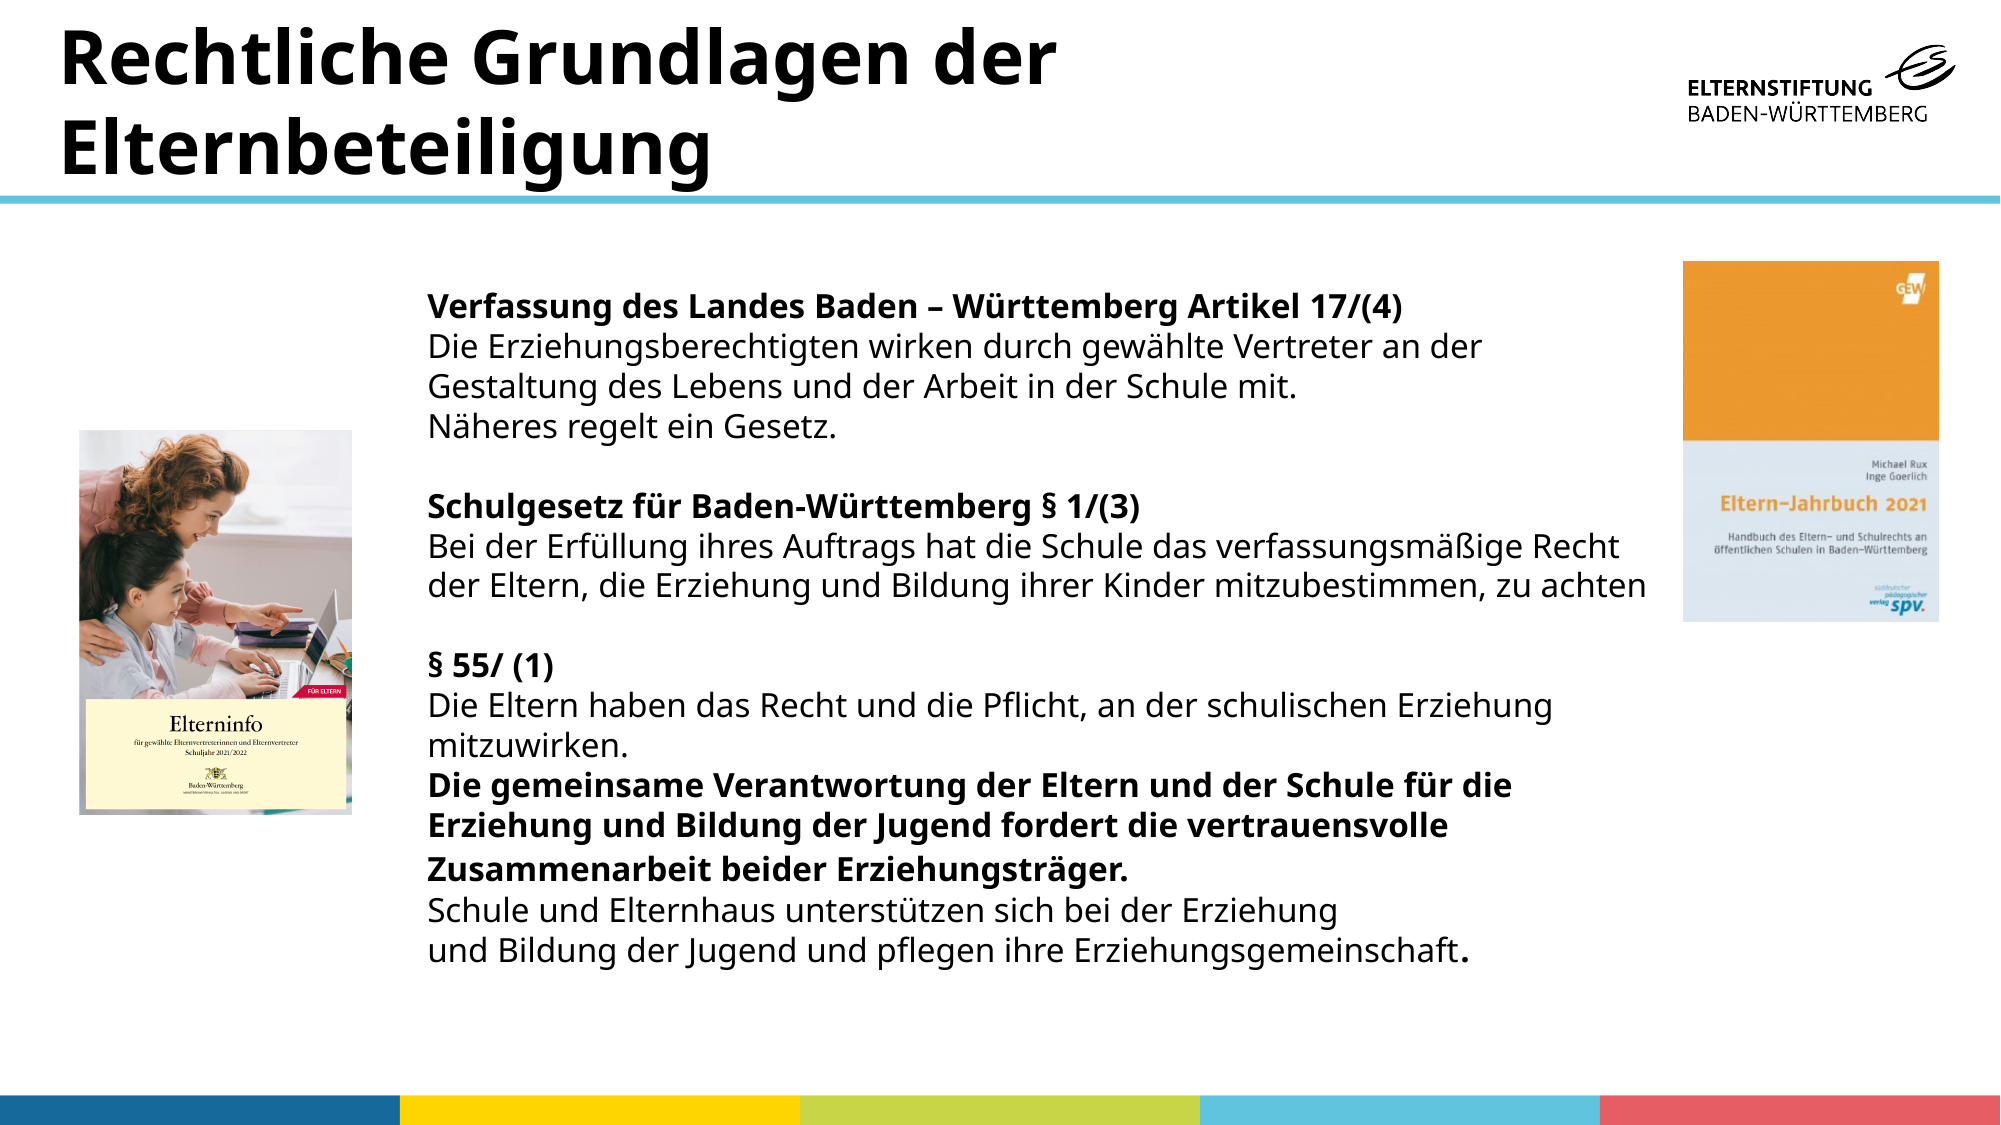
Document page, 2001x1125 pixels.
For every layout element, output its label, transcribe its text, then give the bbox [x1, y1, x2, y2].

text_box Verfassung des Landes Baden – Württemberg Artikel 17/(4) Die Erziehungsberechtigten wirken durch gewählte Vertreter an der Gestaltung des Lebens und der Arbeit in der Schule mit. Näheres regelt ein Gesetz. Schulgesetz für Baden-Württemberg § 1/(3) Bei der Erfüllung ihres Auftrags hat die Schule das verfassungsmäßige Recht der Eltern, die Erziehung und Bildung ihrer Kinder mitzubestimmen, zu achten § 55/ (1) Die Eltern haben das Recht und die Pflicht, an der schulischen Erziehung mitzuwirken. Die gemeinsame Verantwortung der Eltern und der Schule für die Erziehung und Bildung der Jugend fordert die vertrauensvolle Zusammenarbeit beider Erziehungsträger. Schule und Elternhaus unterstützen sich bei der Erziehung und Bildung der Jugend und pflegen ihre Erziehungsgemeinschaft. [412, 277, 1684, 977]
title Rechtliche Grundlagen der Elternbeteiligung [59, 53, 1600, 145]
picture [1683, 260, 1939, 622]
picture [79, 430, 352, 815]
picture [1658, 14, 1986, 152]
